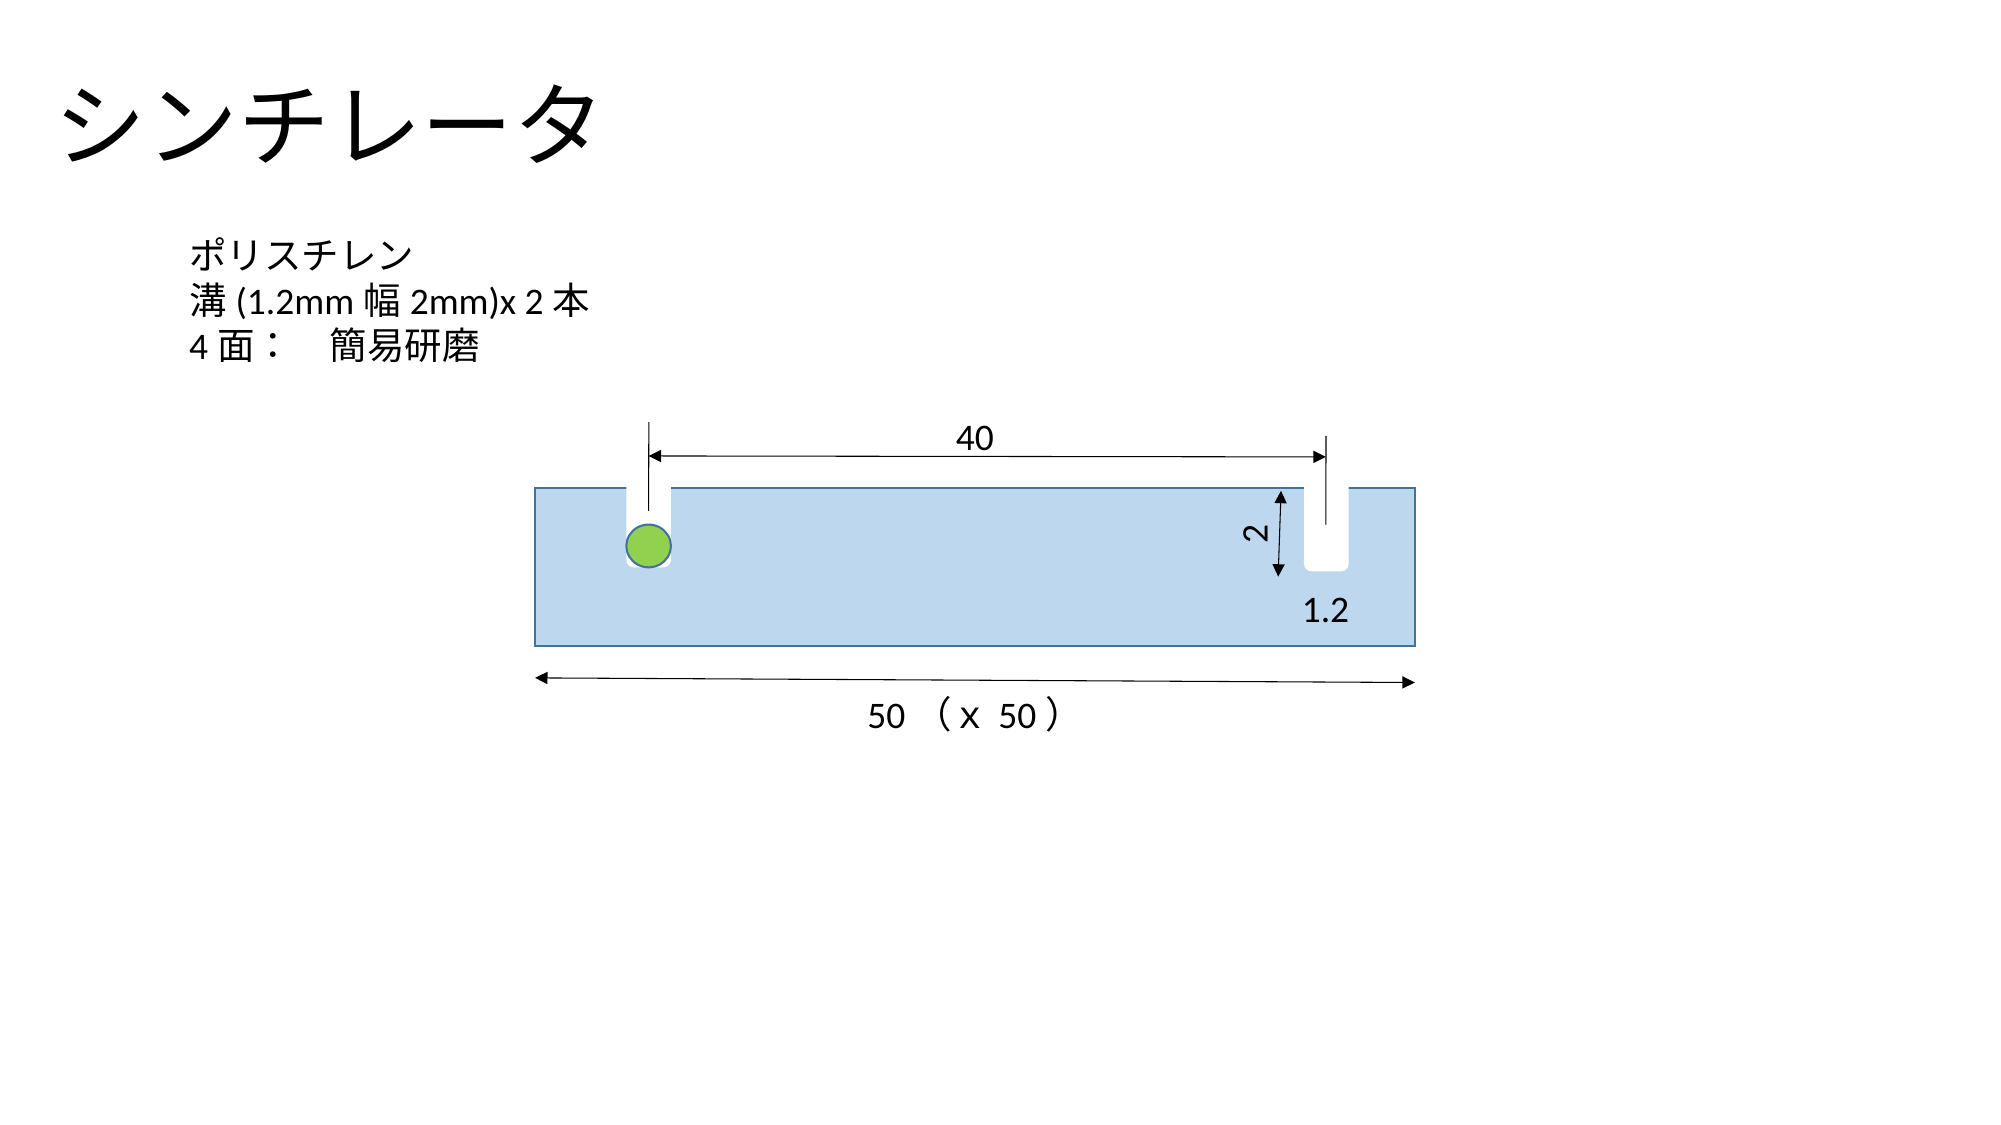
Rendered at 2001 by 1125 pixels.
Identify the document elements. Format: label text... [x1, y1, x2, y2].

text_box [625, 523, 672, 569]
text_box 1.2 [1287, 577, 1365, 638]
text_box [625, 466, 672, 540]
text_box [653, 553, 672, 569]
text_box 50（ｘ50） [852, 683, 1098, 744]
text_box ポリスチレン 溝(1.2mm幅2mm)x 2本 4面： 簡易研磨 [174, 224, 671, 375]
text_box [625, 552, 644, 569]
text_box [534, 487, 1416, 647]
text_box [535, 677, 1415, 683]
title シンチレータ [40, 21, 1766, 239]
text_box 40 [941, 405, 1009, 455]
text_box 2 [1222, 509, 1278, 559]
text_box 40 [941, 457, 1009, 466]
text_box [1302, 470, 1350, 573]
